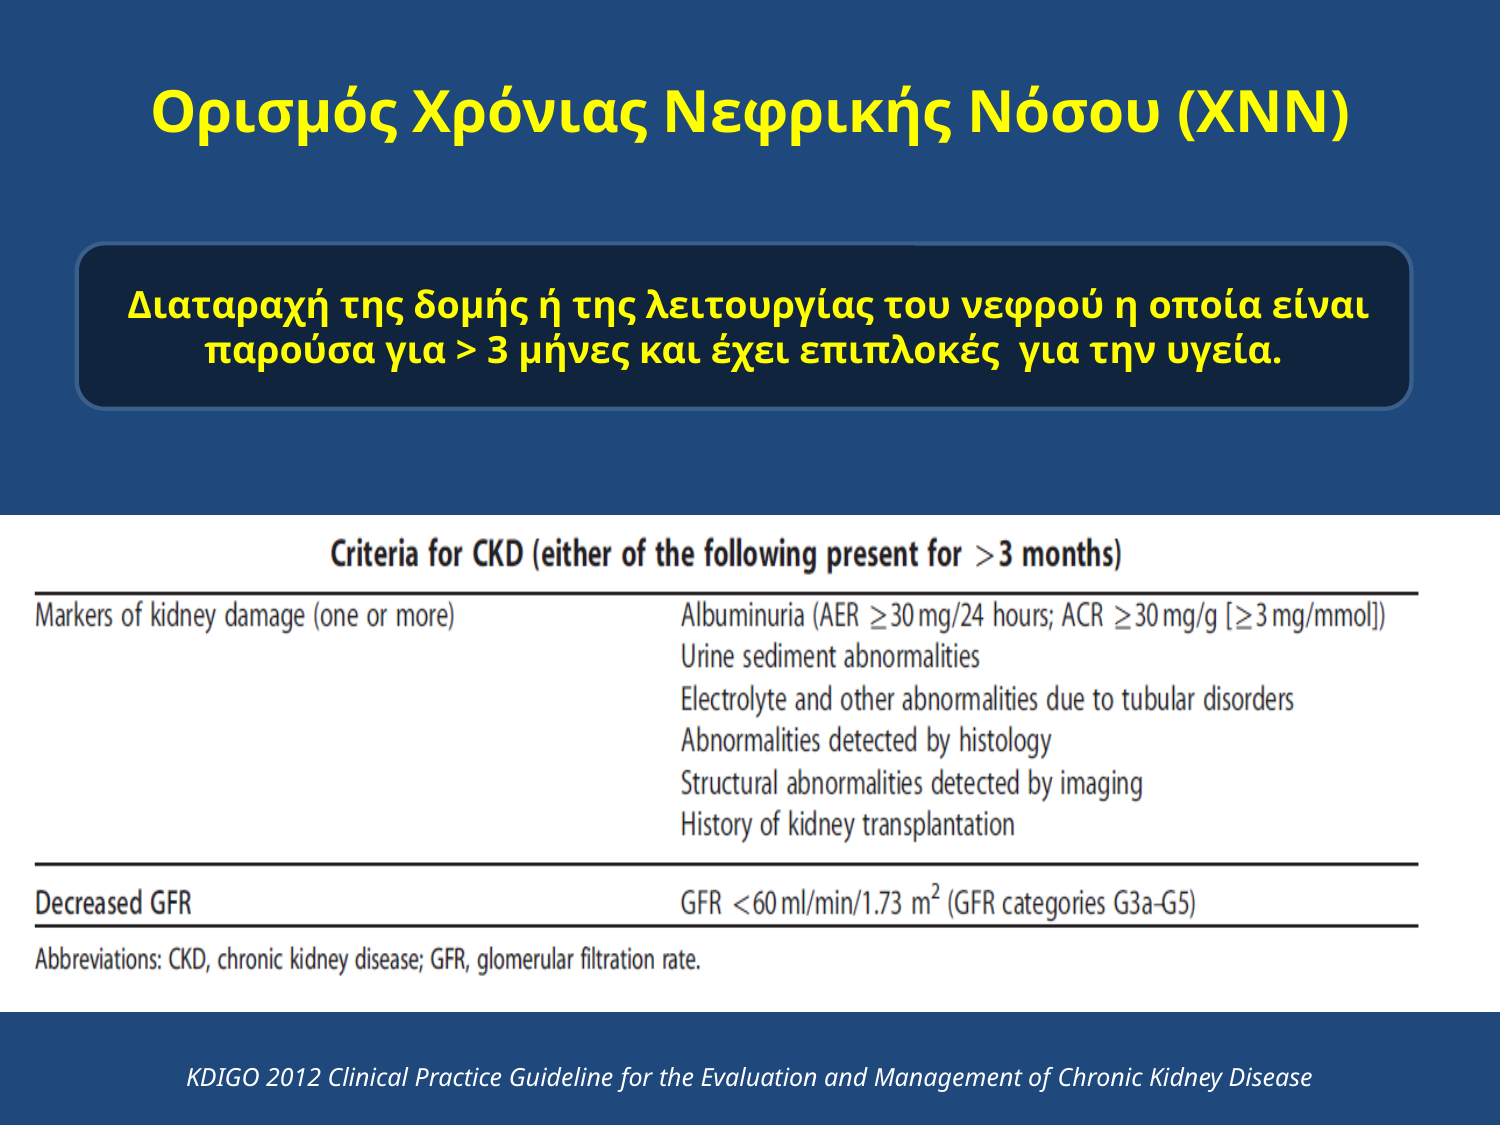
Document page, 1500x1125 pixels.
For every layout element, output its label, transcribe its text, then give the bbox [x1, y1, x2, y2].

text_box Διαταραχή της δομής ή της λειτουργίας του νεφρού η οποία είναι παρούσα για > 3 μήνες και έχει επιπλοκές για την υγεία. [74, 241, 1414, 411]
title Ορισμός Χρόνιας Νεφρικής Νόσου (ΧΝΝ) [75, 45, 1425, 173]
picture [0, 515, 1500, 1012]
text_box KDIGO 2012 Clinical Practice Guideline for the Evaluation and Management of Chronic Kidney Disease [171, 1053, 1500, 1118]
